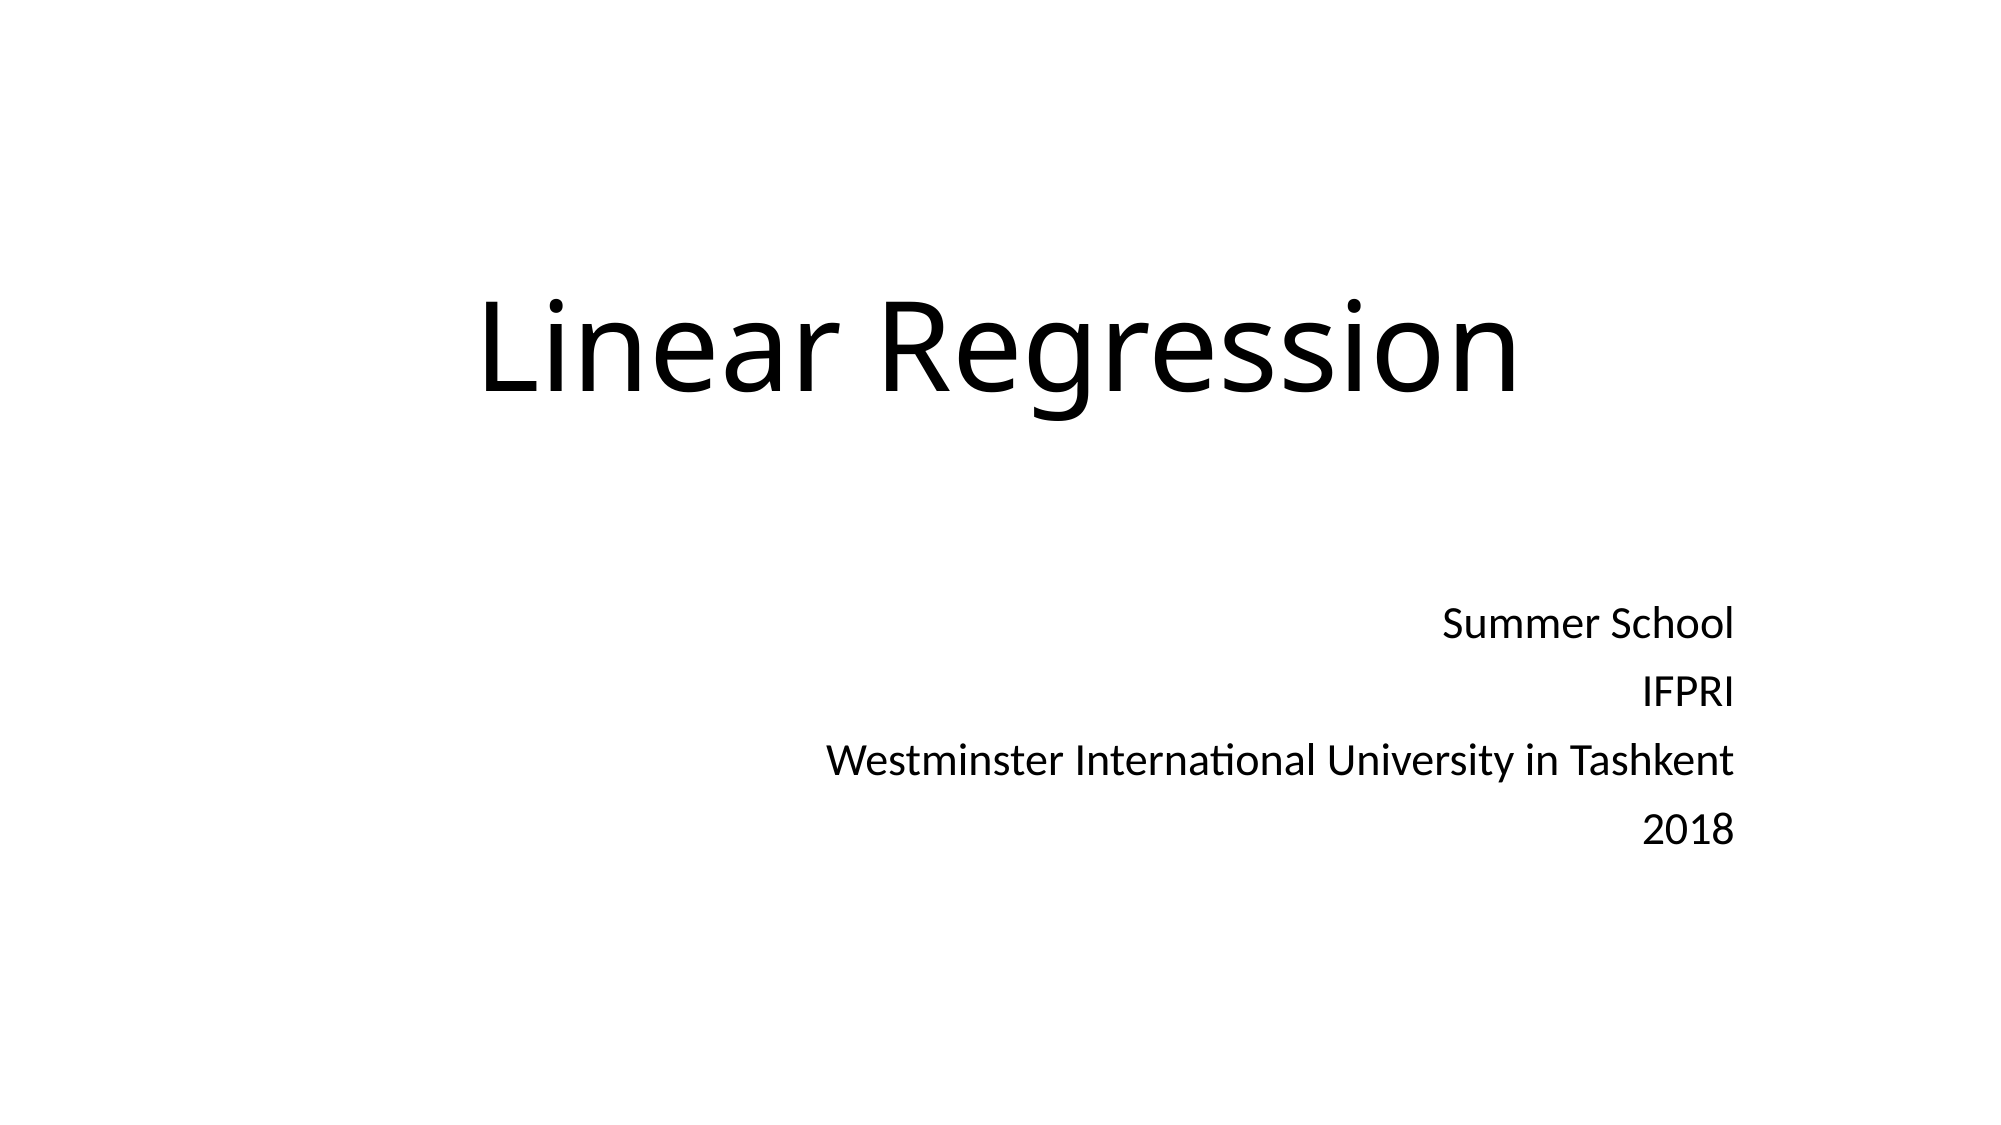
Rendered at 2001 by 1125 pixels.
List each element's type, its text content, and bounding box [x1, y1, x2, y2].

title Linear Regression [249, 184, 1750, 576]
subtitle Summer School IFPRI Westminster International University in Tashkent 2018 [249, 590, 1750, 863]
